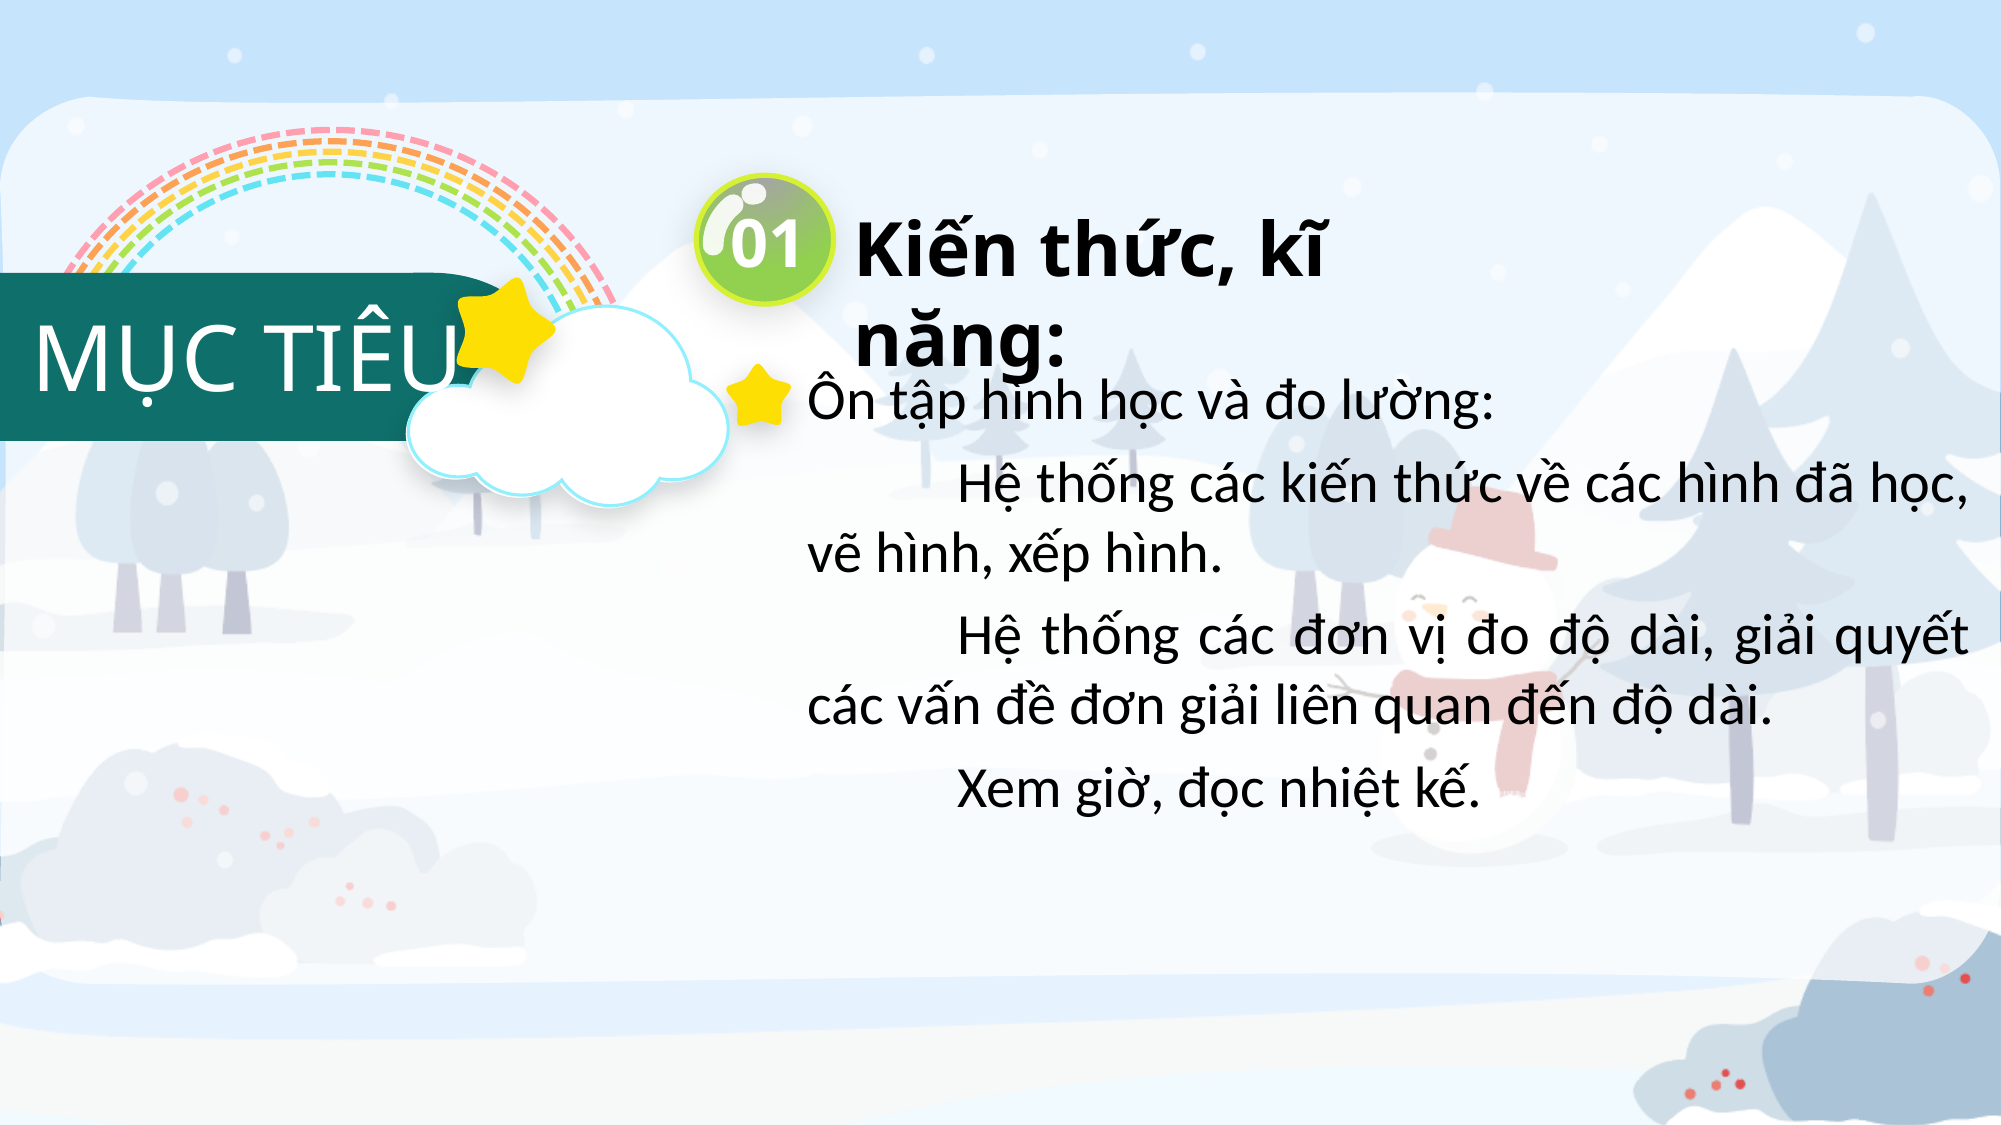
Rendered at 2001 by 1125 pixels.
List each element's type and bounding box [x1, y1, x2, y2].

text_box [729, 363, 792, 426]
text_box [24, 129, 640, 713]
text_box [695, 175, 839, 306]
text_box [452, 275, 555, 378]
text_box [405, 306, 729, 509]
picture [0, 0, 2001, 1125]
